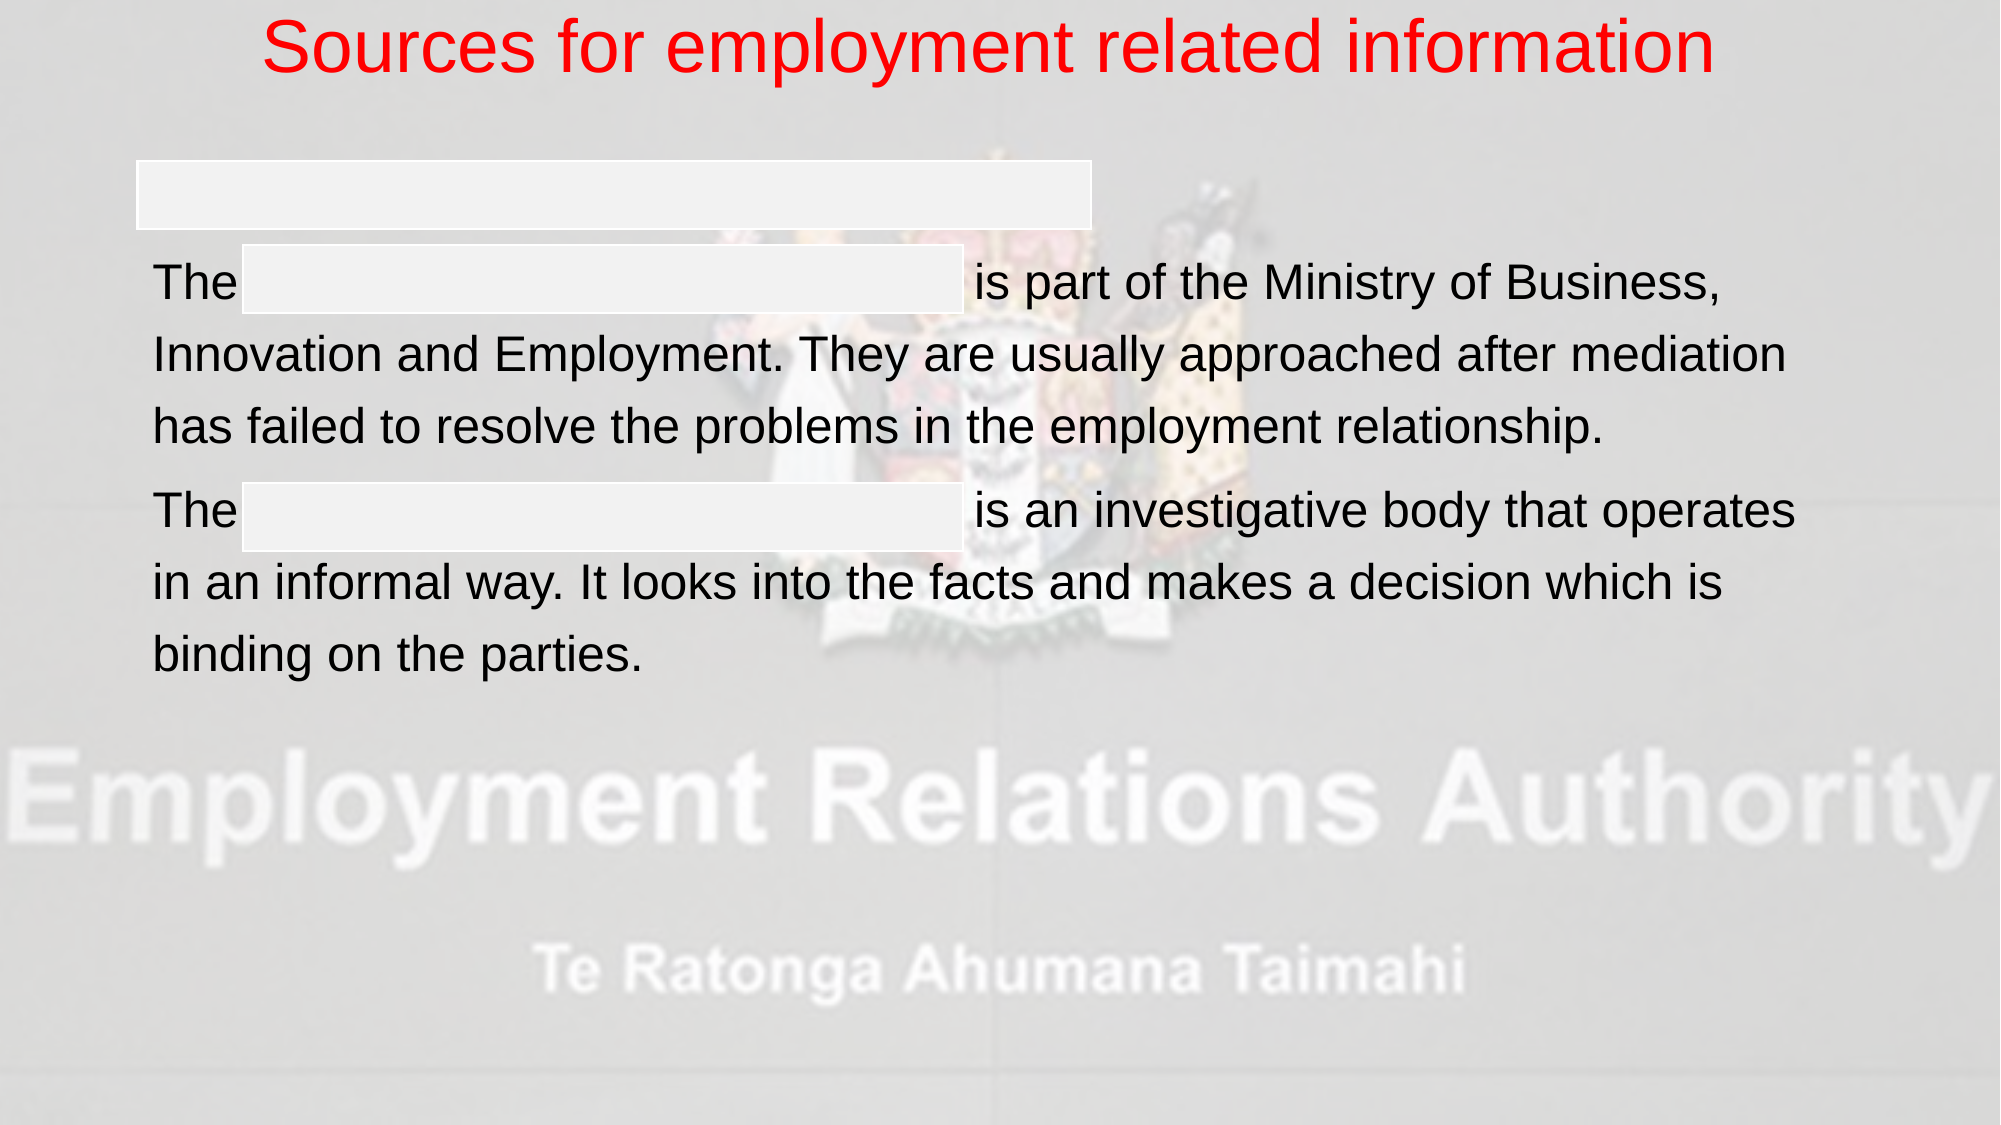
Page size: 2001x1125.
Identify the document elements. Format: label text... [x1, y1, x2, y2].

title Sources for employment related information [137, 0, 1863, 145]
text_box [136, 160, 1092, 230]
list Employment Relations Authority The Employment Relations Authority is part of the Ministry of Business, Innovation and Employment. They are usually approached after mediation has failed to resolve the problems in the employment relationship. The Employment Relations Authority is an investigative body that operates in an informal way. It looks into the facts and makes a decision which is binding on the parties. [137, 145, 1863, 1125]
text_box [242, 482, 964, 552]
text_box [242, 244, 964, 314]
